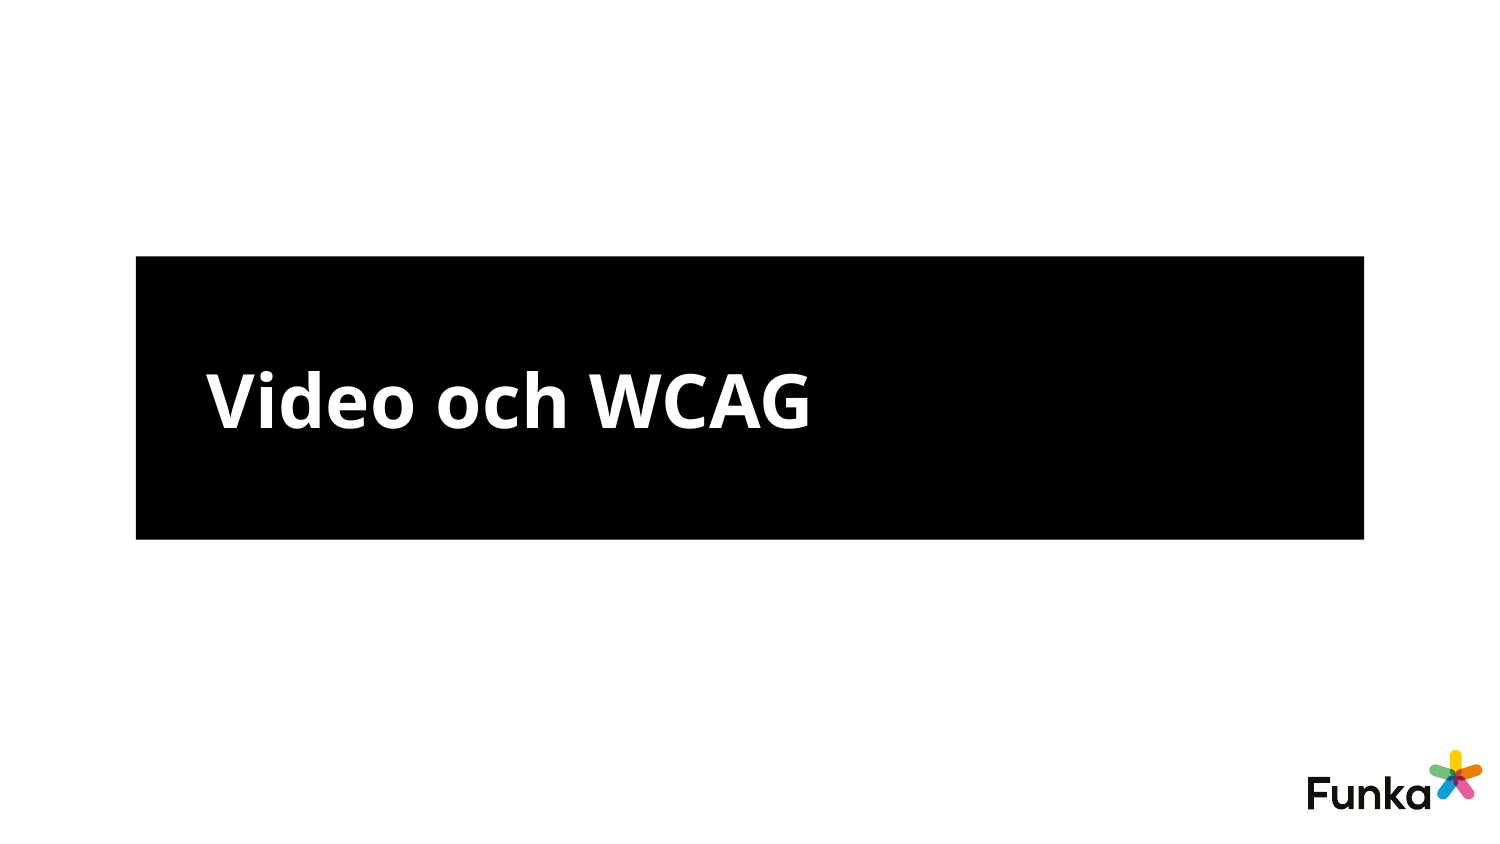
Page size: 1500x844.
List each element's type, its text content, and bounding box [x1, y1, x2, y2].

title Video och WCAG [135, 256, 1365, 540]
